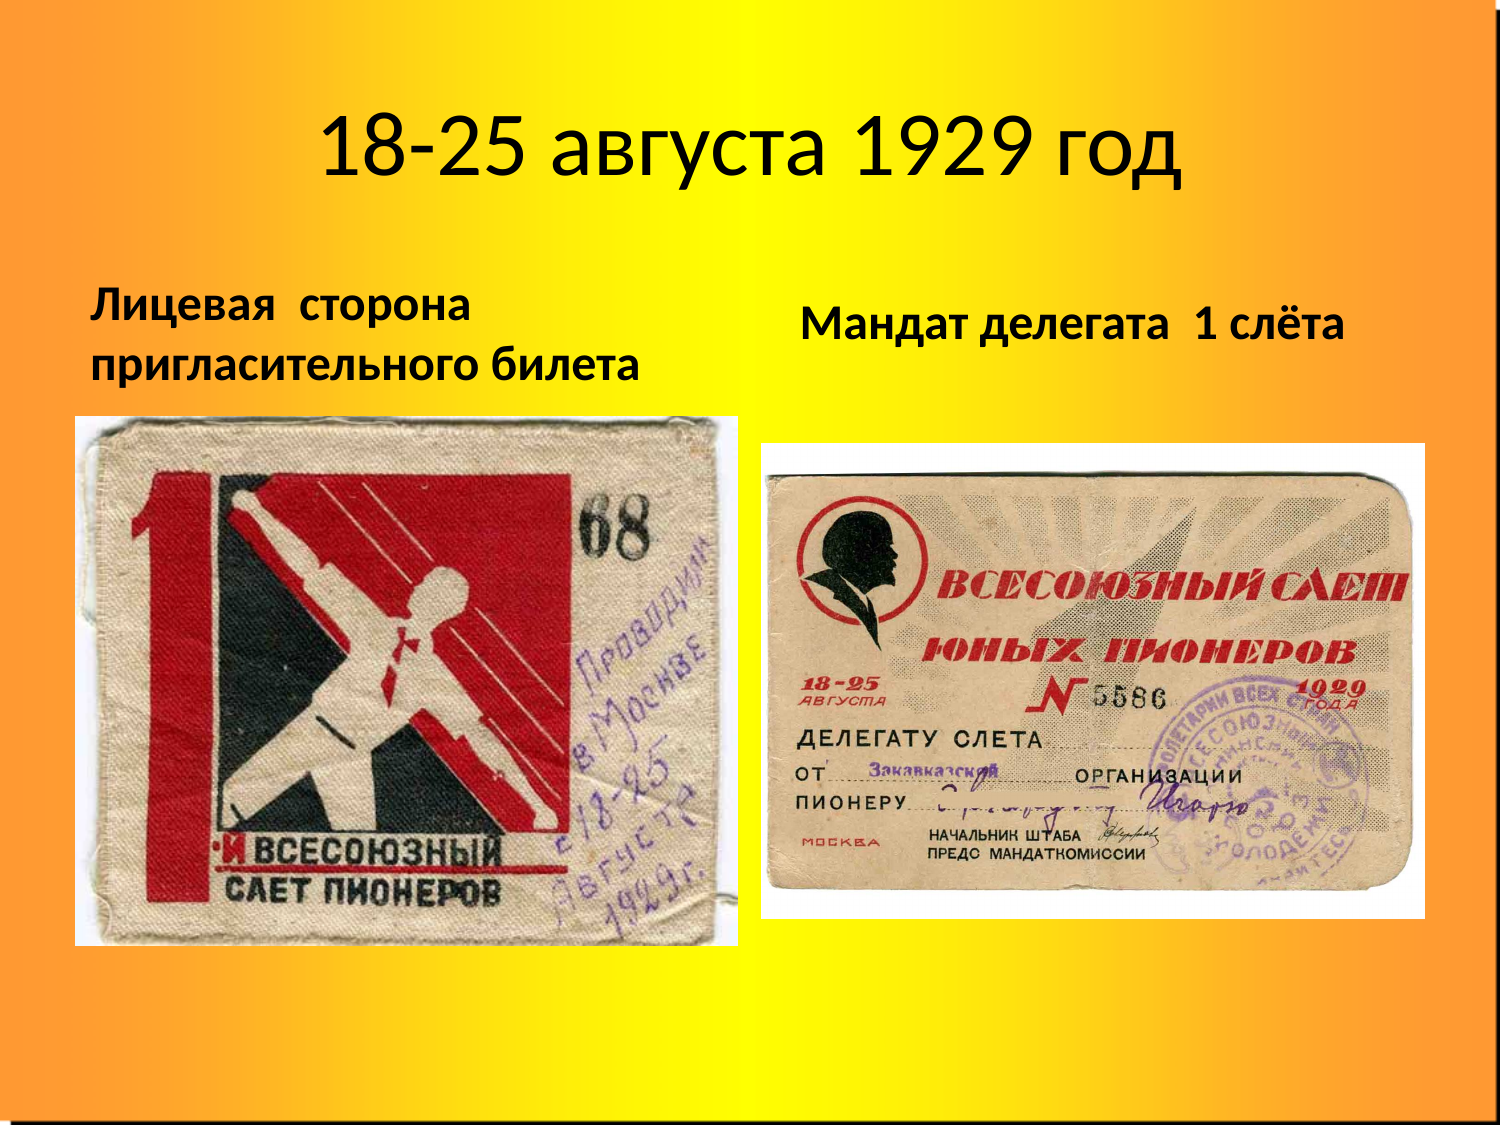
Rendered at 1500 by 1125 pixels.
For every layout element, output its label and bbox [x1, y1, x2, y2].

list [761, 442, 1426, 919]
picture [0, 0, 1500, 1125]
list [74, 416, 738, 946]
